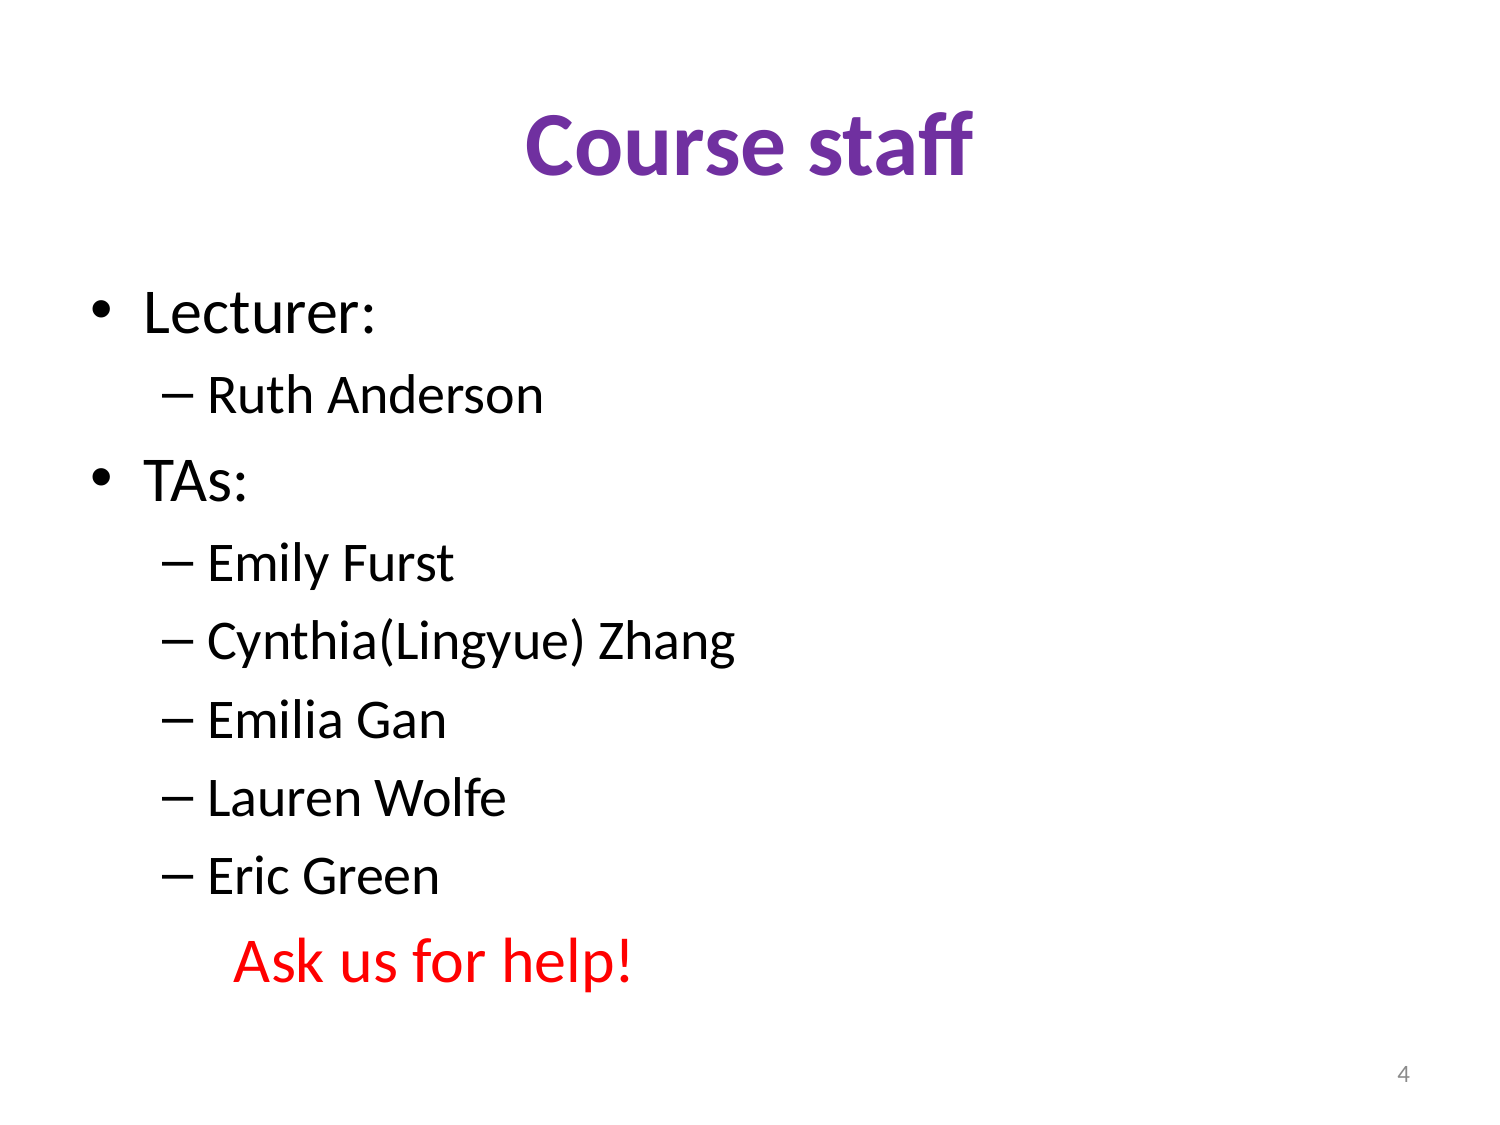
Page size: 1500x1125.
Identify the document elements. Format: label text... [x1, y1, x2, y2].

title Course staff [75, 45, 1425, 233]
list Lecturer: Ruth Anderson TAs: Emily Furst Cynthia(Lingyue) Zhang Emilia Gan Lauren Wolfe Eric Green Ask us for help! [75, 262, 1425, 1005]
slide_number 4 [1074, 1042, 1425, 1103]
